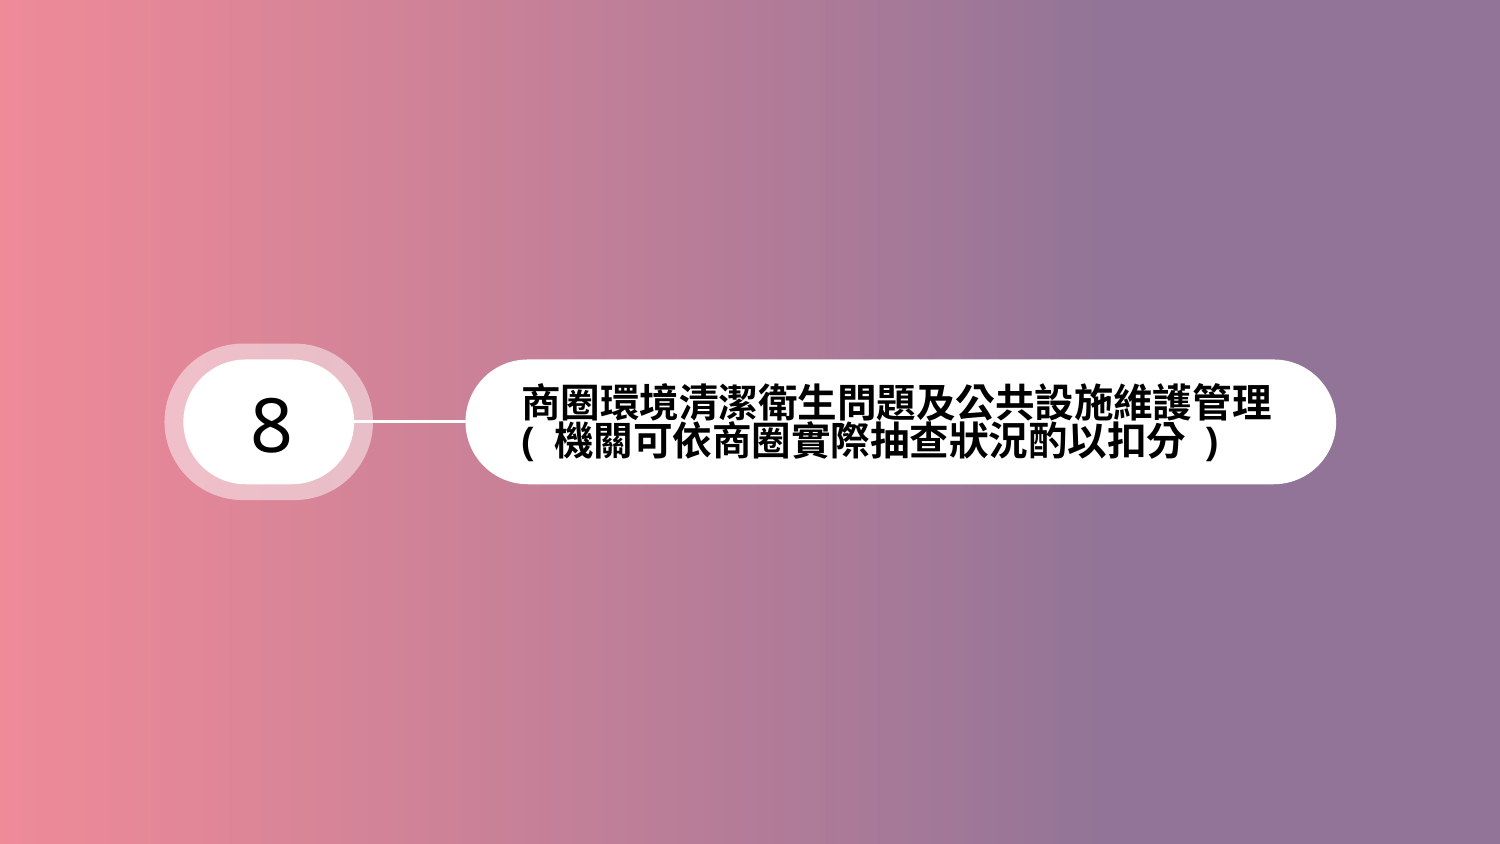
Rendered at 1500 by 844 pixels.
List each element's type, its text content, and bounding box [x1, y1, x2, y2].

text_box [466, 430, 506, 480]
text_box 商圈環境清潔衛生問題及公共設施維護管理 ( 機關可依商圈實際抽查狀況酌以扣分 ) [506, 398, 1336, 487]
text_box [164, 343, 374, 501]
text_box [466, 360, 1331, 420]
picture [0, 0, 1500, 844]
